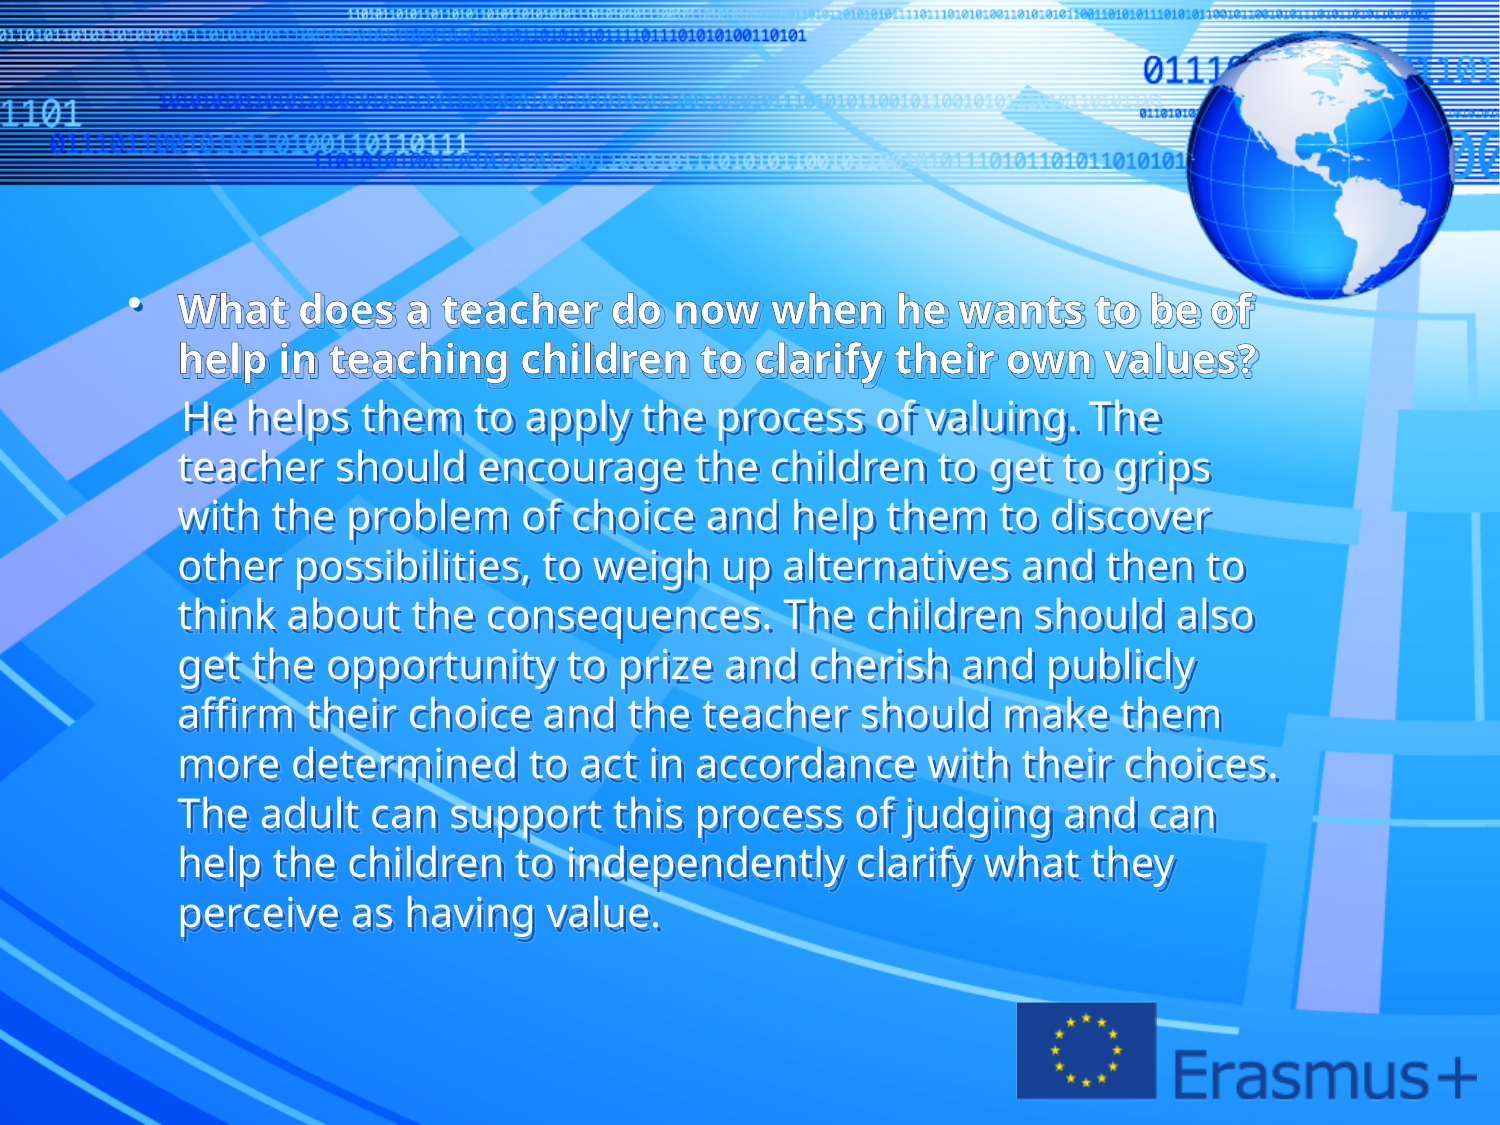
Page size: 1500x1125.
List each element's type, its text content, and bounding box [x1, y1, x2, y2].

list What does a teacher do now when he wants to be of help in teaching children to clarify their own values? He helps them to apply the process of valuing. The teacher should encourage the children to get to grips with the problem of choice and help them to discover other possibilities, to weigh up alternatives and then to think about the consequences. The children should also get the opportunity to prize and cherish and publicly affirm their choice and the teacher should make them more determined to act in accordance with their choices. The adult can support this process of judging and can help the children to independently clarify what they perceive as having value. [112, 274, 1313, 963]
picture [0, 0, 1500, 1125]
